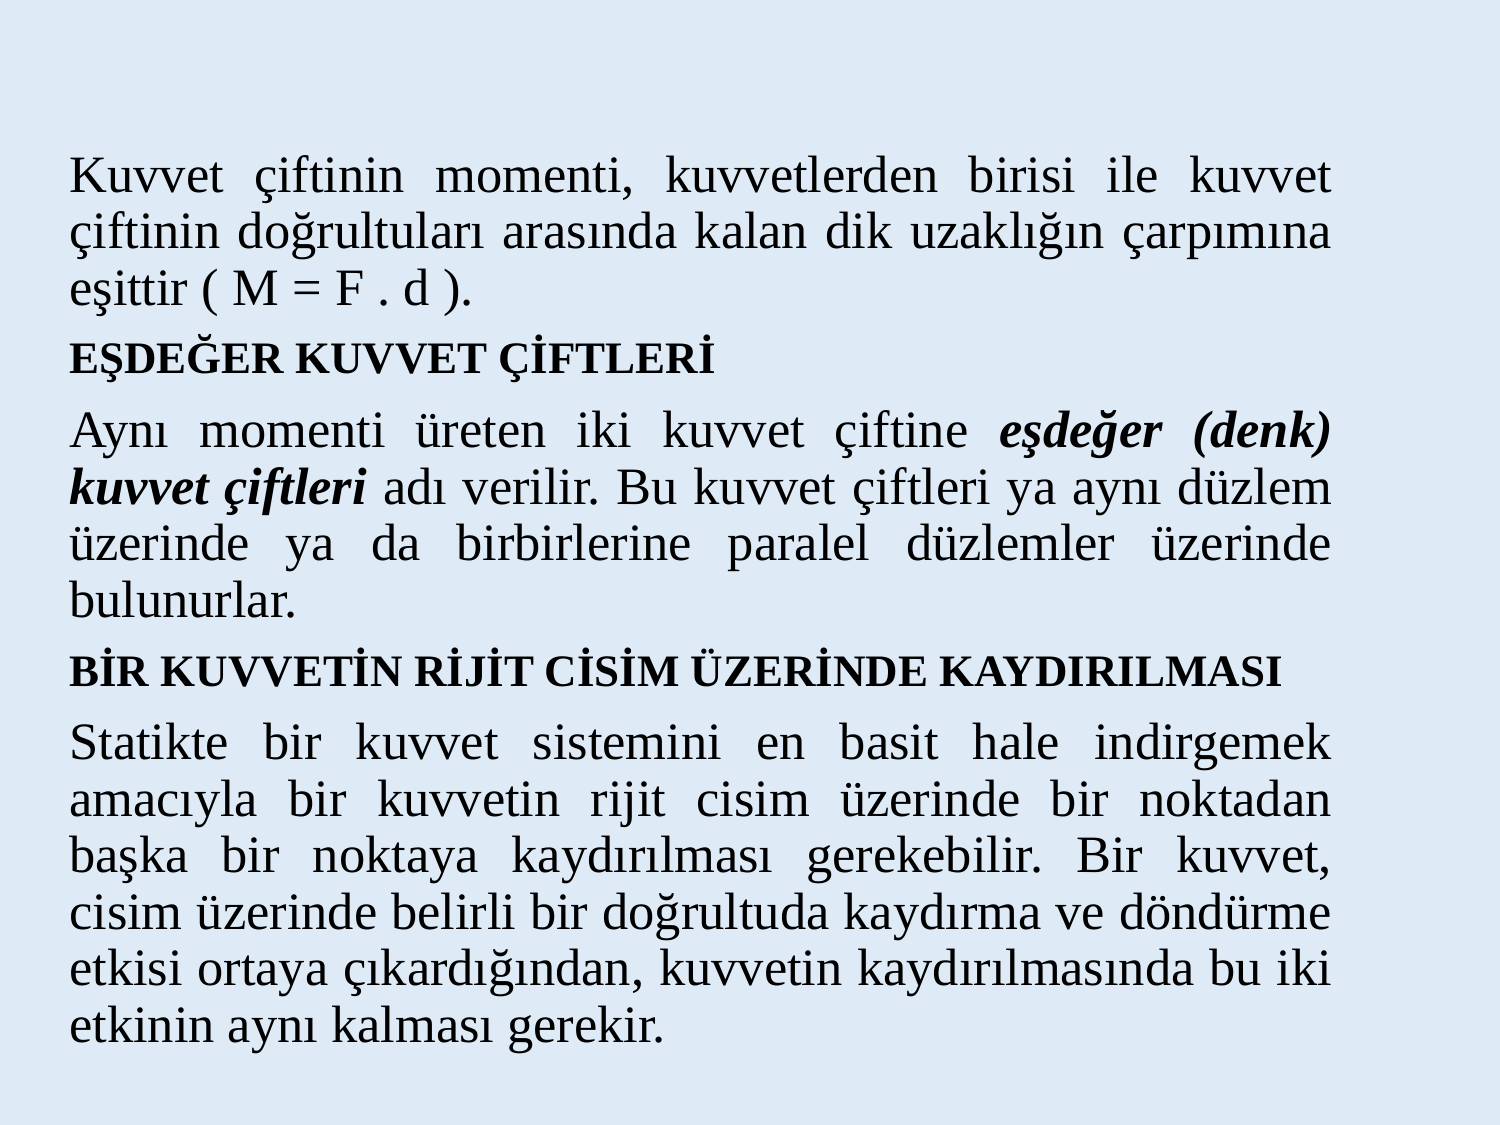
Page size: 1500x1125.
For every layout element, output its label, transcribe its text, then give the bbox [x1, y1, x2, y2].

list Kuvvet çiftinin momenti, kuvvetlerden birisi ile kuvvet çiftinin doğrultuları arasında kalan dik uzaklığın çarpımına eşittir ( M = F . d ). EŞDEĞER KUVVET ÇİFTLERİ Aynı momenti üreten iki kuvvet çiftine eşdeğer (denk) kuvvet çiftleri adı verilir. Bu kuvvet çiftleri ya aynı düzlem üzerinde ya da birbirlerine paralel düzlemler üzerinde bulunurlar. BİR KUVVETİN RİJİT CİSİM ÜZERİNDE KAYDIRILMASI Statikte bir kuvvet sistemini en basit hale indirgemek amacıyla bir kuvvetin rijit cisim üzerinde bir noktadan başka bir noktaya kaydırılması gerekebilir. Bir kuvvet, cisim üzerinde belirli bir doğrultuda kaydırma ve döndürme etkisi ortaya çıkardığından, kuvvetin kaydırılmasında bu iki etkinin aynı kalması gerekir. [54, 139, 1349, 1073]
